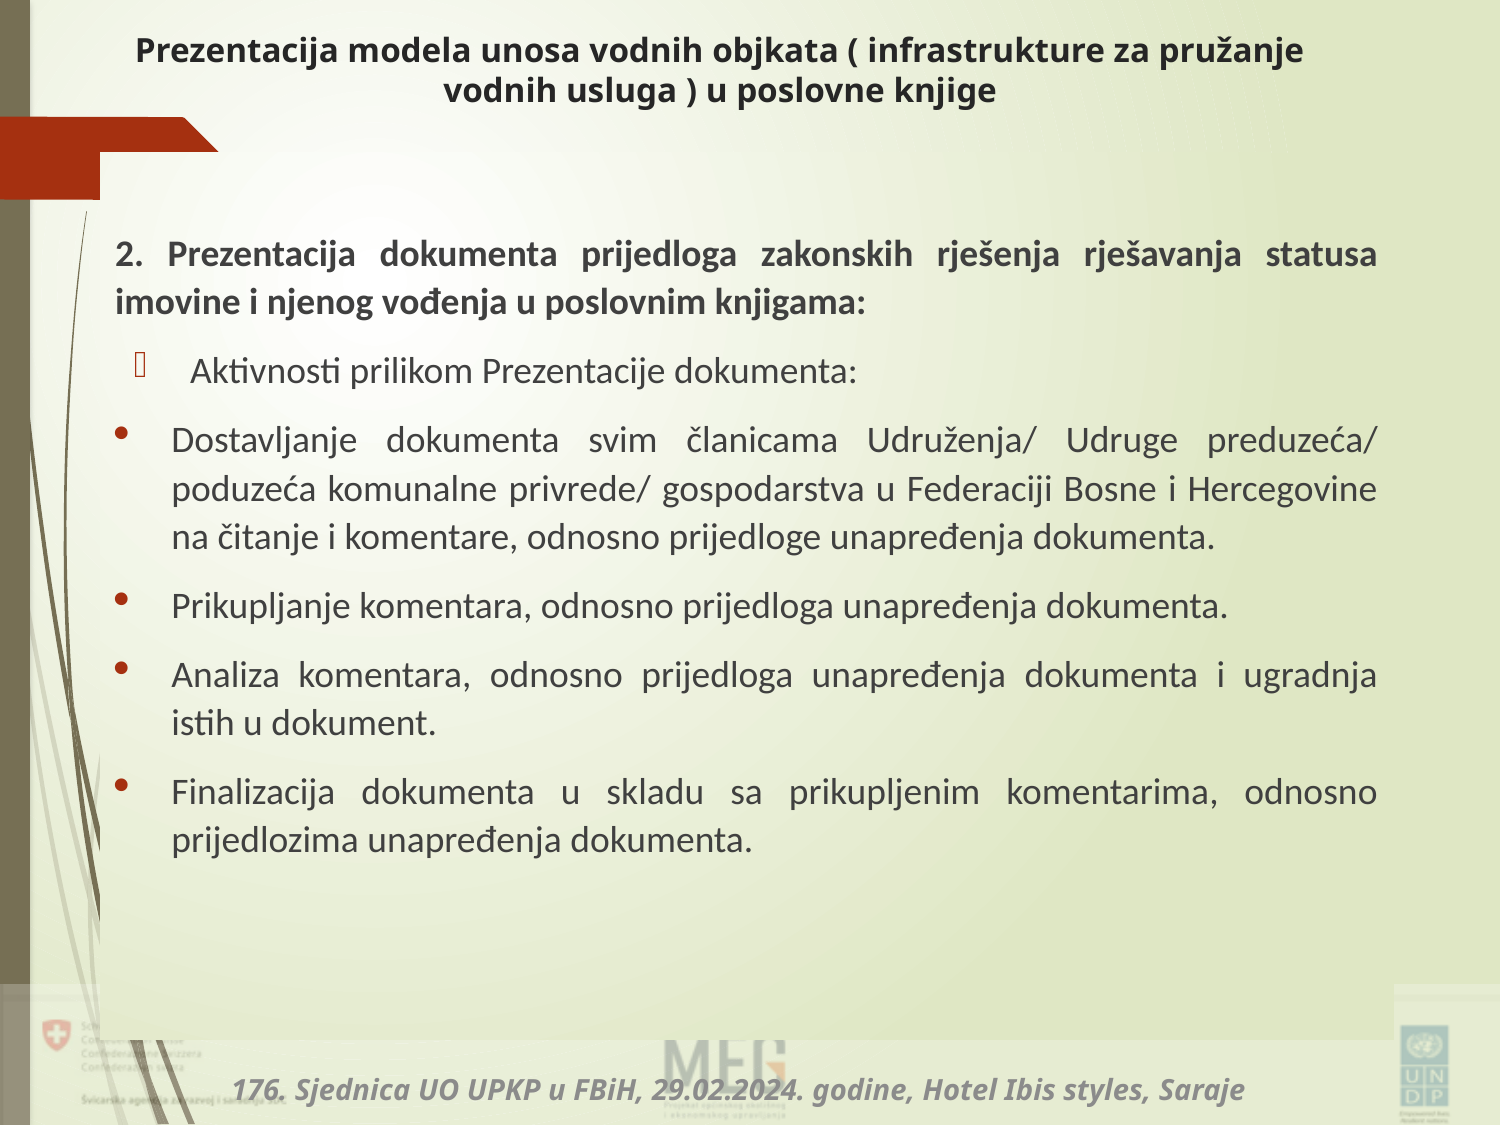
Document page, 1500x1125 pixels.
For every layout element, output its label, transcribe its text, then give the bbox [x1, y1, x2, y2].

list 2. Prezentacija dokumenta prijedloga zakonskih rješenja rješavanja statusa imovine i njenog vođenja u poslovnim knjigama: Aktivnosti prilikom Prezentacije dokumenta: Dostavljanje dokumenta svim članicama Udruženja/ Udruge preduzeća/ poduzeća komunalne privrede/ gospodarstva u Federaciji Bosne i Hercegovine na čitanje i komentare, odnosno prijedloge unapređenja dokumenta. Prikupljanje komentara, odnosno prijedloga unapređenja dokumenta. Analiza komentara, odnosno prijedloga unapređenja dokumenta i ugradnja istih u dokument. Finalizacija dokumenta u skladu sa prikupljenim komentarima, odnosno prijedlozima unapređenja dokumenta. [100, 152, 1394, 1040]
title Prezentacija modela unosa vodnih objkata ( infrastrukture za pružanje vodnih usluga ) u poslovne knjige [73, 22, 1368, 59]
footer 176. Sjednica UO UPKP u FBiH, 29.02.2024. godine, Hotel Ibis styles, Saraje [89, 1066, 1387, 1111]
